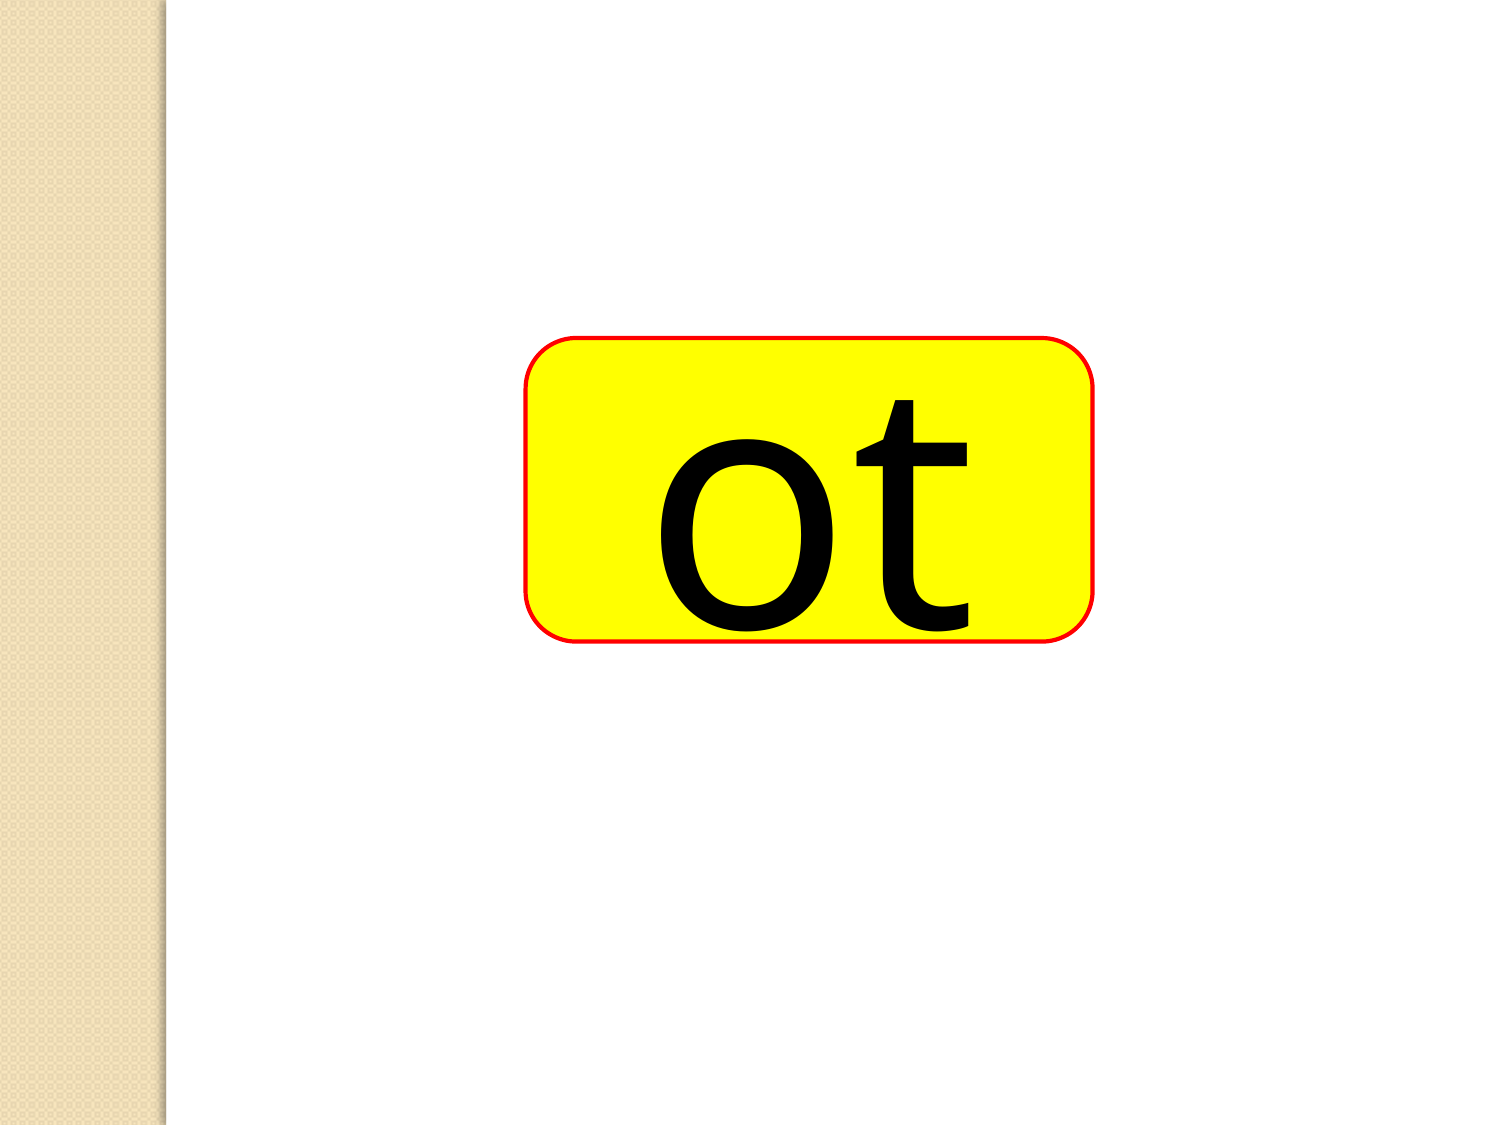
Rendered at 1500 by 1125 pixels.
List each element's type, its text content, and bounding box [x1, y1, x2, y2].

text_box ot [523, 335, 1095, 644]
